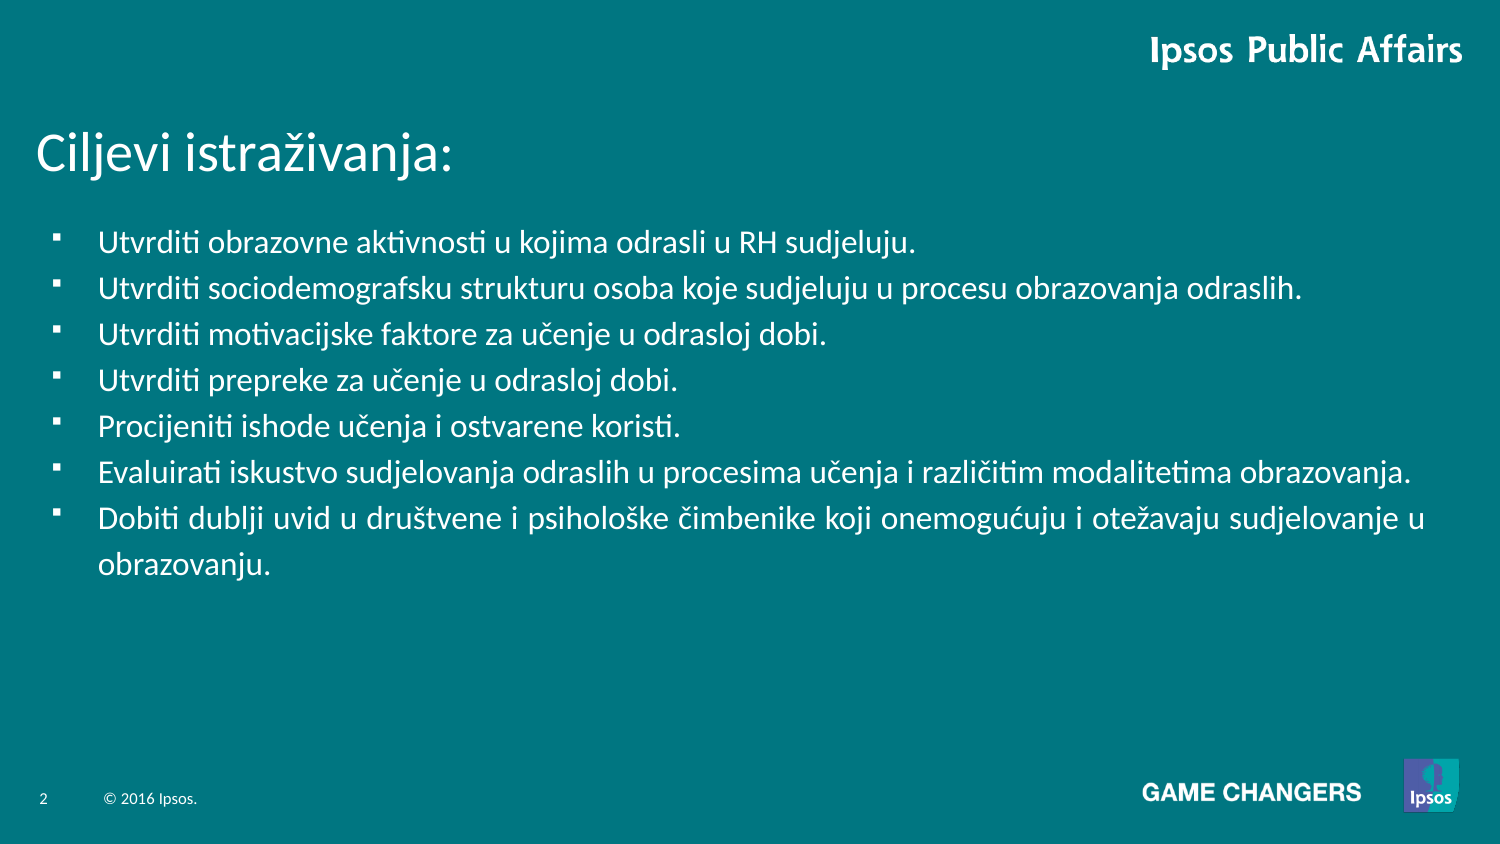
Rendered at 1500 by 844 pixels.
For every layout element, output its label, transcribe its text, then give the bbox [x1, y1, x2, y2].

picture [1142, 764, 1370, 810]
list Ciljevi istraživanja: [36, 80, 1027, 183]
picture [1397, 758, 1460, 813]
text_box Utvrditi obrazovne aktivnosti u kojima odrasli u RH sudjeluju. Utvrditi sociodemografsku strukturu osoba koje sudjeluju u procesu obrazovanja odraslih. Utvrditi motivacijske faktore za učenje u odrasloj dobi. Utvrditi prepreke za učenje u odrasloj dobi. Procijeniti ishode učenja i ostvarene koristi. Evaluirati iskustvo sudjelovanja odraslih u procesima učenja i različitim modalitetima obrazovanja. Dobiti dublji uvid u društvene i psihološke čimbenike koji onemogućuju i otežavaju sudjelovanje u obrazovanju. [36, 207, 1443, 636]
